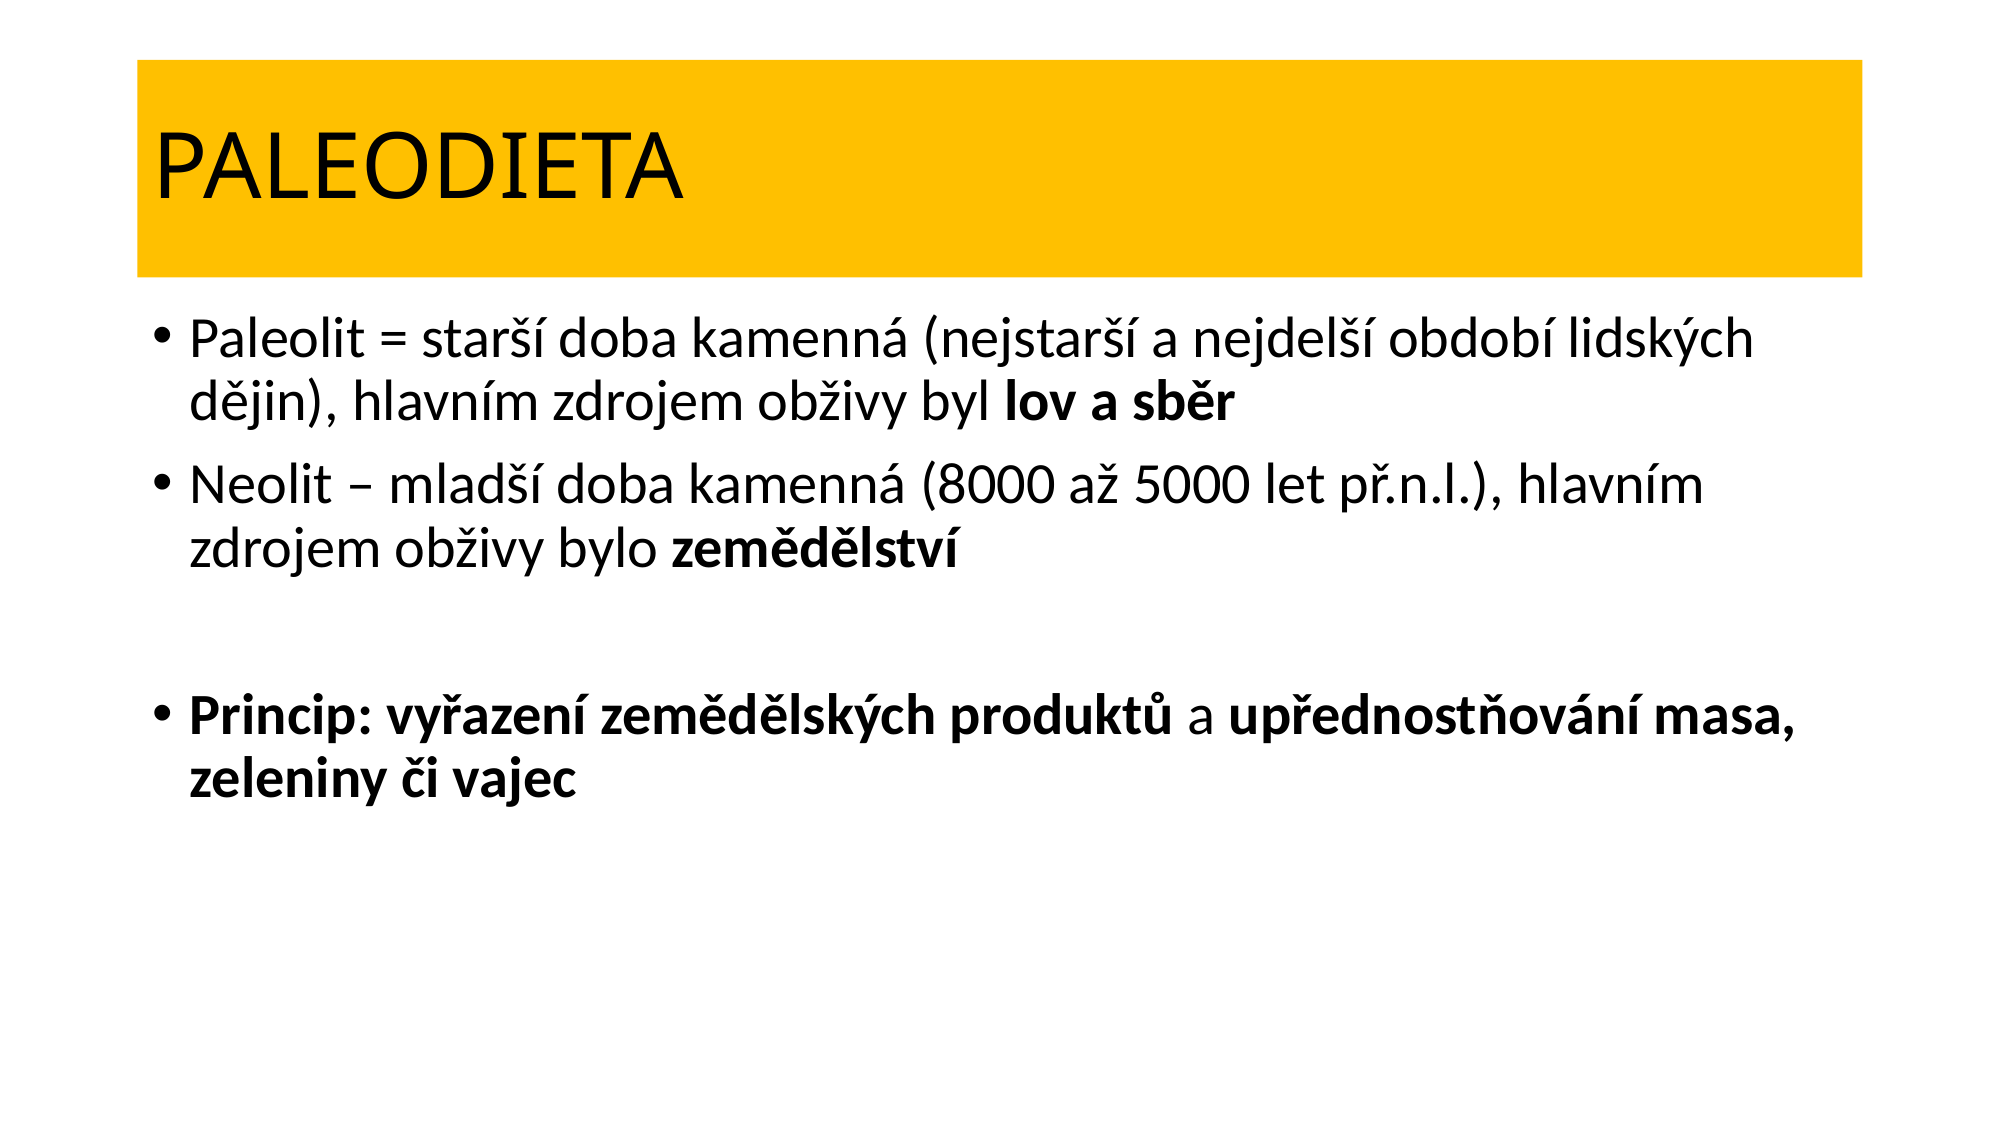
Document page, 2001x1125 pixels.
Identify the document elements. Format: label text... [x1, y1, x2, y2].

title PALEODIETA [137, 59, 1863, 278]
list Paleolit = starší doba kamenná (nejstarší a nejdelší období lidských dějin), hlavním zdrojem obživy byl lov a sběr Neolit – mladší doba kamenná (8000 až 5000 let př.n.l.), hlavním zdrojem obživy bylo zemědělství Princip: vyřazení zemědělských produktů a upřednostňování masa, zeleniny či vajec [137, 299, 1863, 1014]
